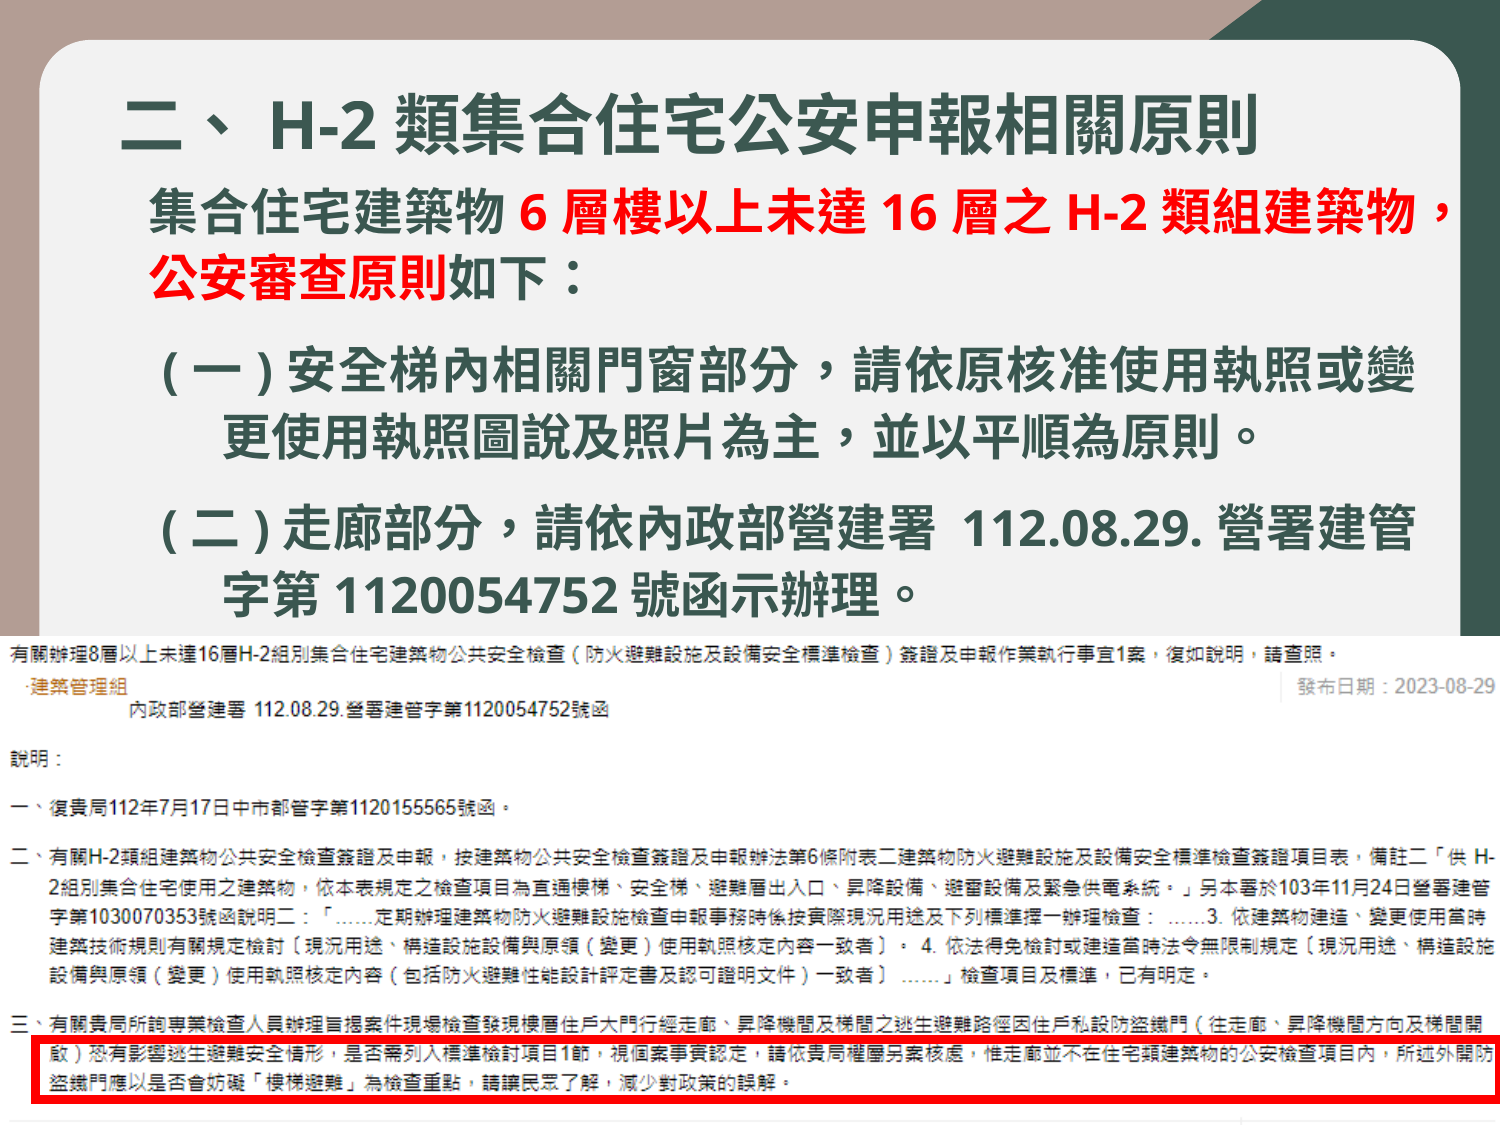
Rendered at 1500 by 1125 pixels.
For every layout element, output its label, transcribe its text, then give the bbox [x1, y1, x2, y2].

list 集合住宅建築物6層樓以上未達16層之H-2類組建築物，公安審查原則如下： (一)安全梯內相關門窗部分，請依原核准使用執照或變更使用執照圖說及照片為主，並以平順為原則。 (二)走廊部分，請依內政部營建署 112.08.29.營署建管字第1120054752號函示辦理。 [103, 165, 1433, 636]
picture [0, 636, 1500, 1125]
title 二、H-2類集合住宅公安申報相關原則 [103, 54, 1397, 165]
